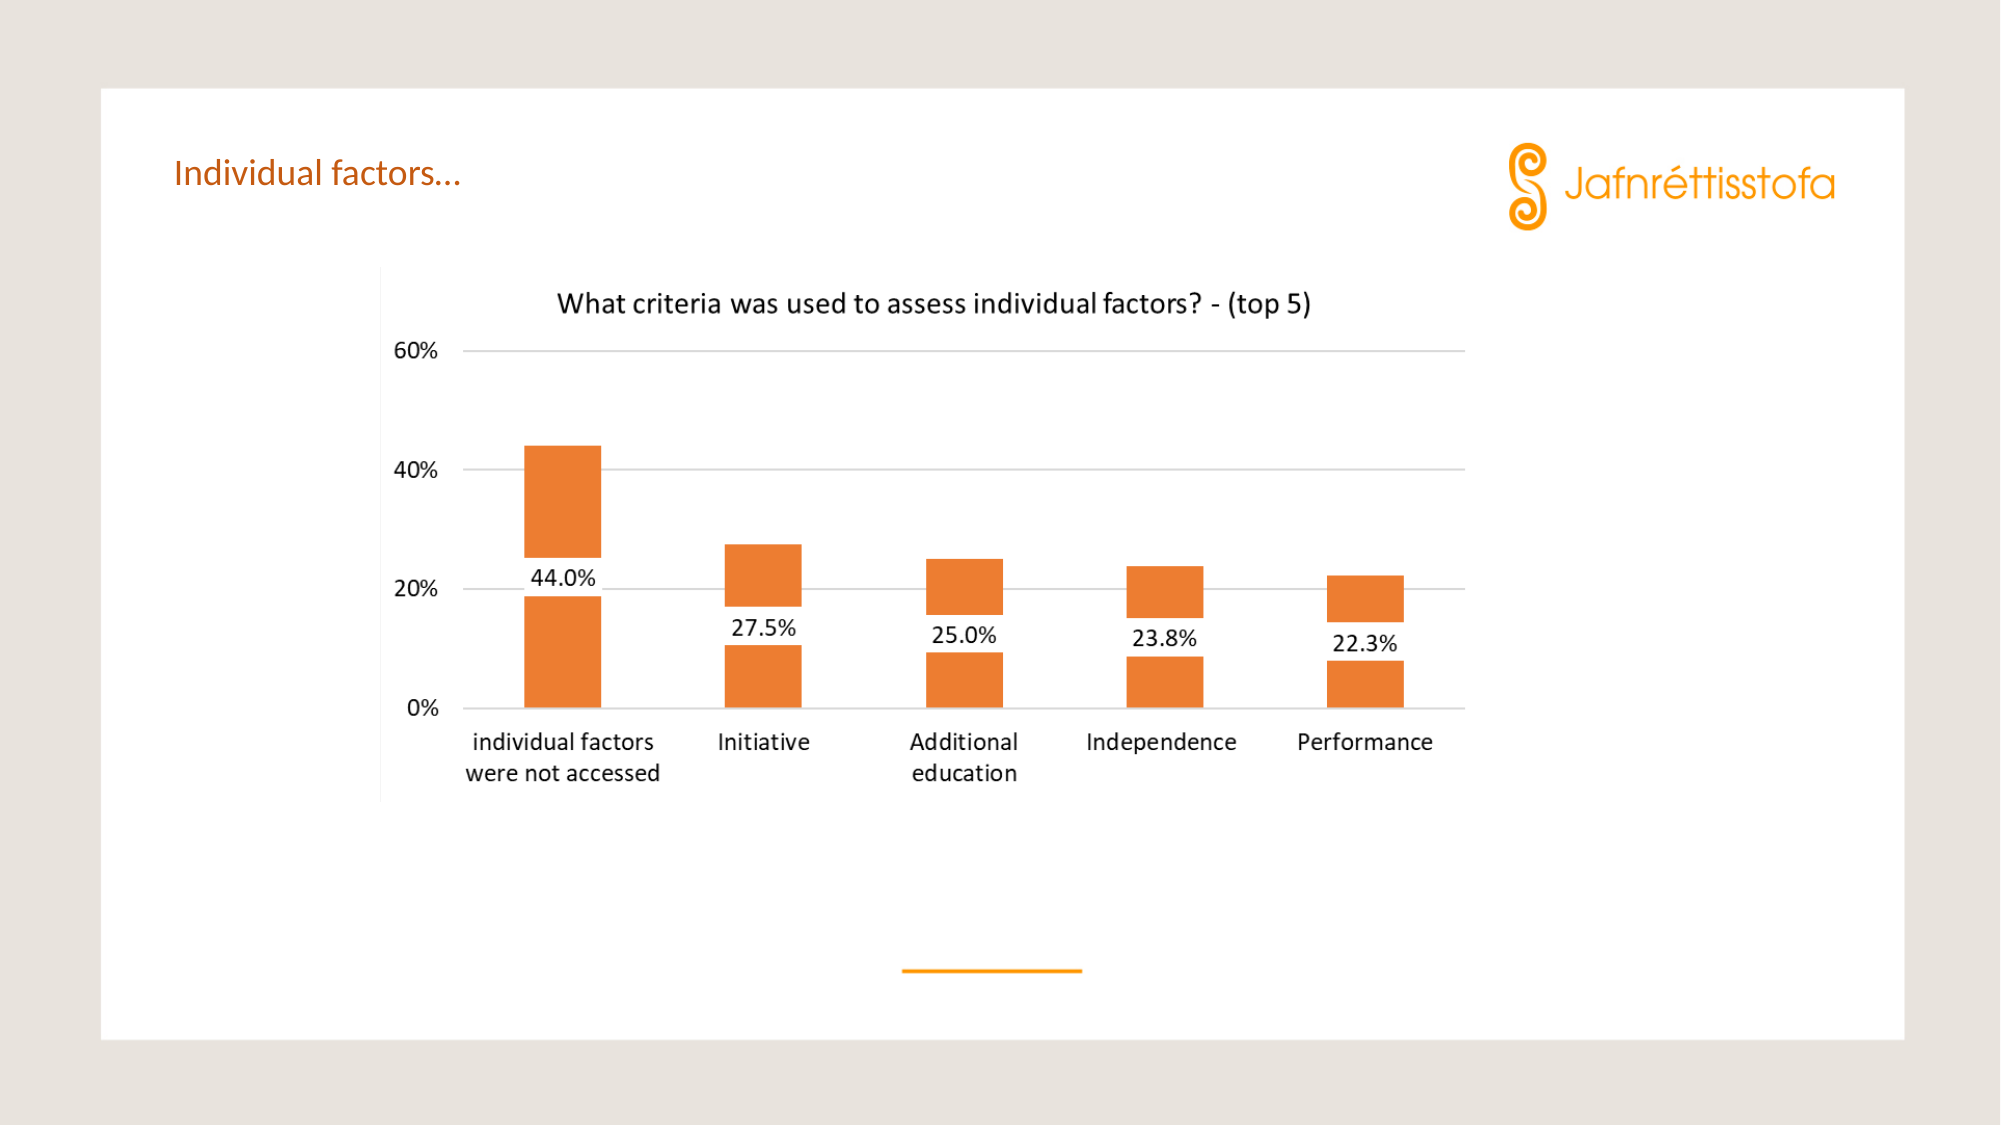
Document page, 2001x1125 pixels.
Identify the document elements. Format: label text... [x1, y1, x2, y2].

picture [0, 0, 2001, 1125]
text_box Individual factors… [159, 141, 546, 201]
